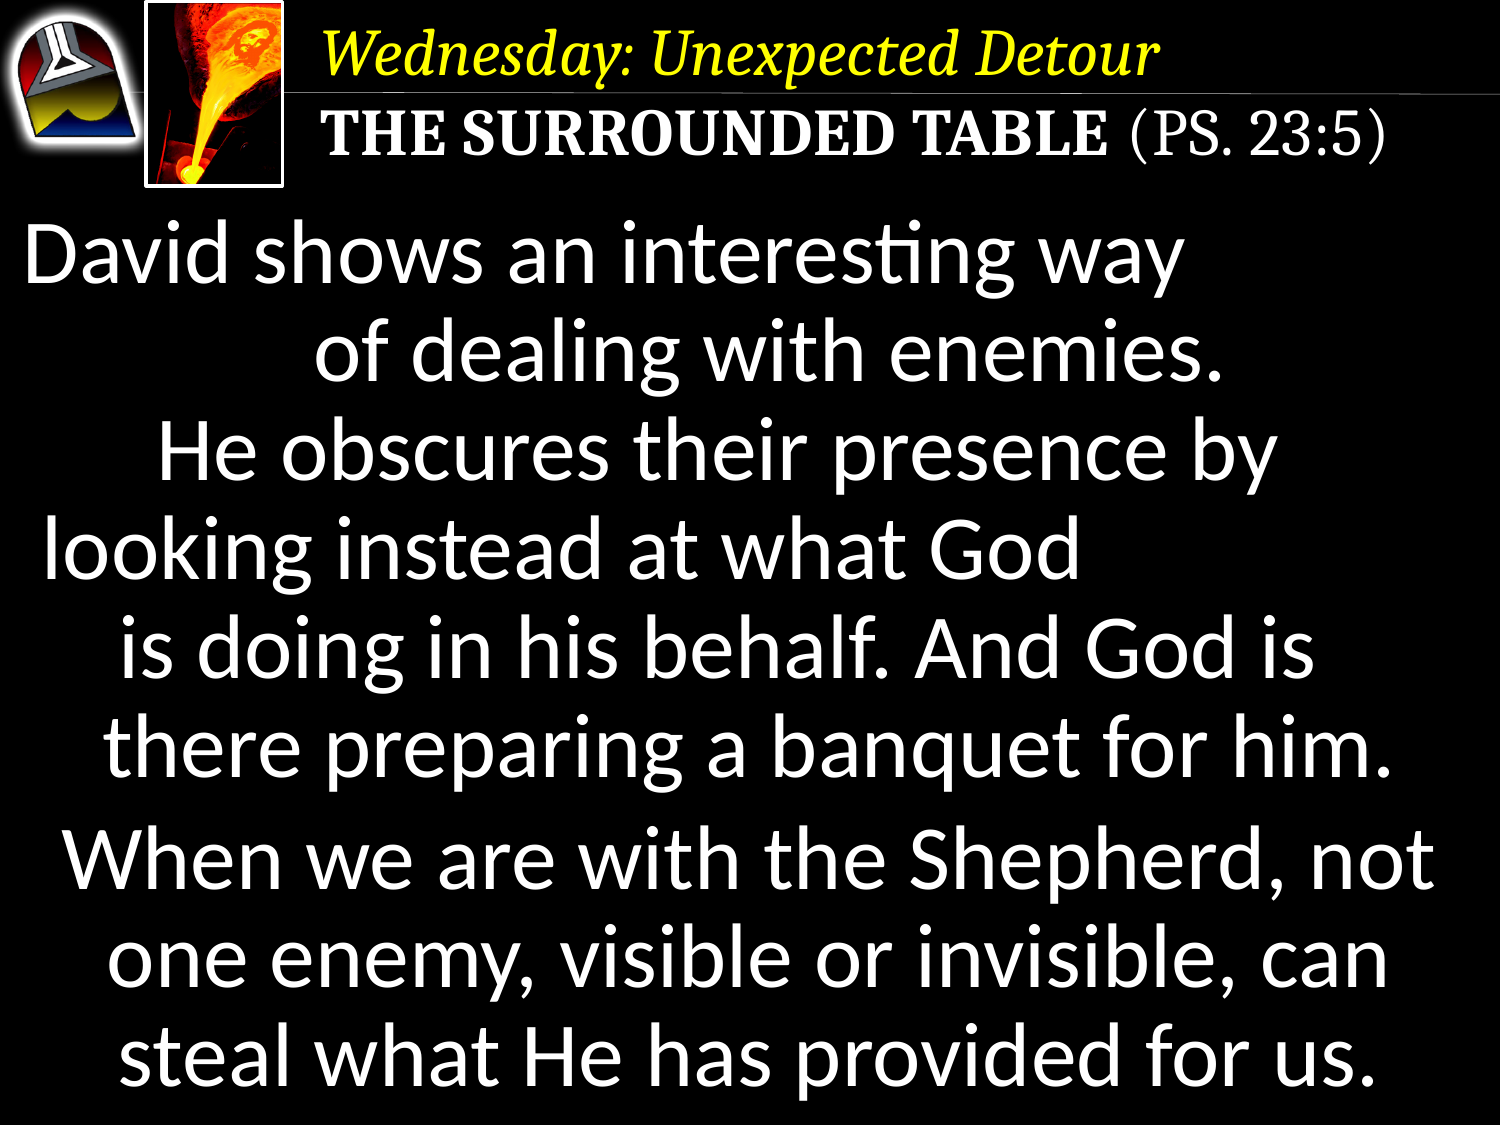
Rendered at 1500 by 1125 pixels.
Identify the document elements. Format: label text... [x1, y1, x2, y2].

text_box Wednesday: Unexpected Detour The Surrounded Table (Ps. 23:5) [288, 1, 1491, 176]
picture [0, 0, 144, 159]
text_box David shows an interesting way of dealing with enemies. He obscures their presence by looking instead at what God is doing in his behalf. And God is there preparing a banquet for him. When we are with the Shepherd, not one enemy, visible or invisible, can steal what He has provided for us. [0, 196, 1500, 1115]
picture [148, 3, 281, 184]
